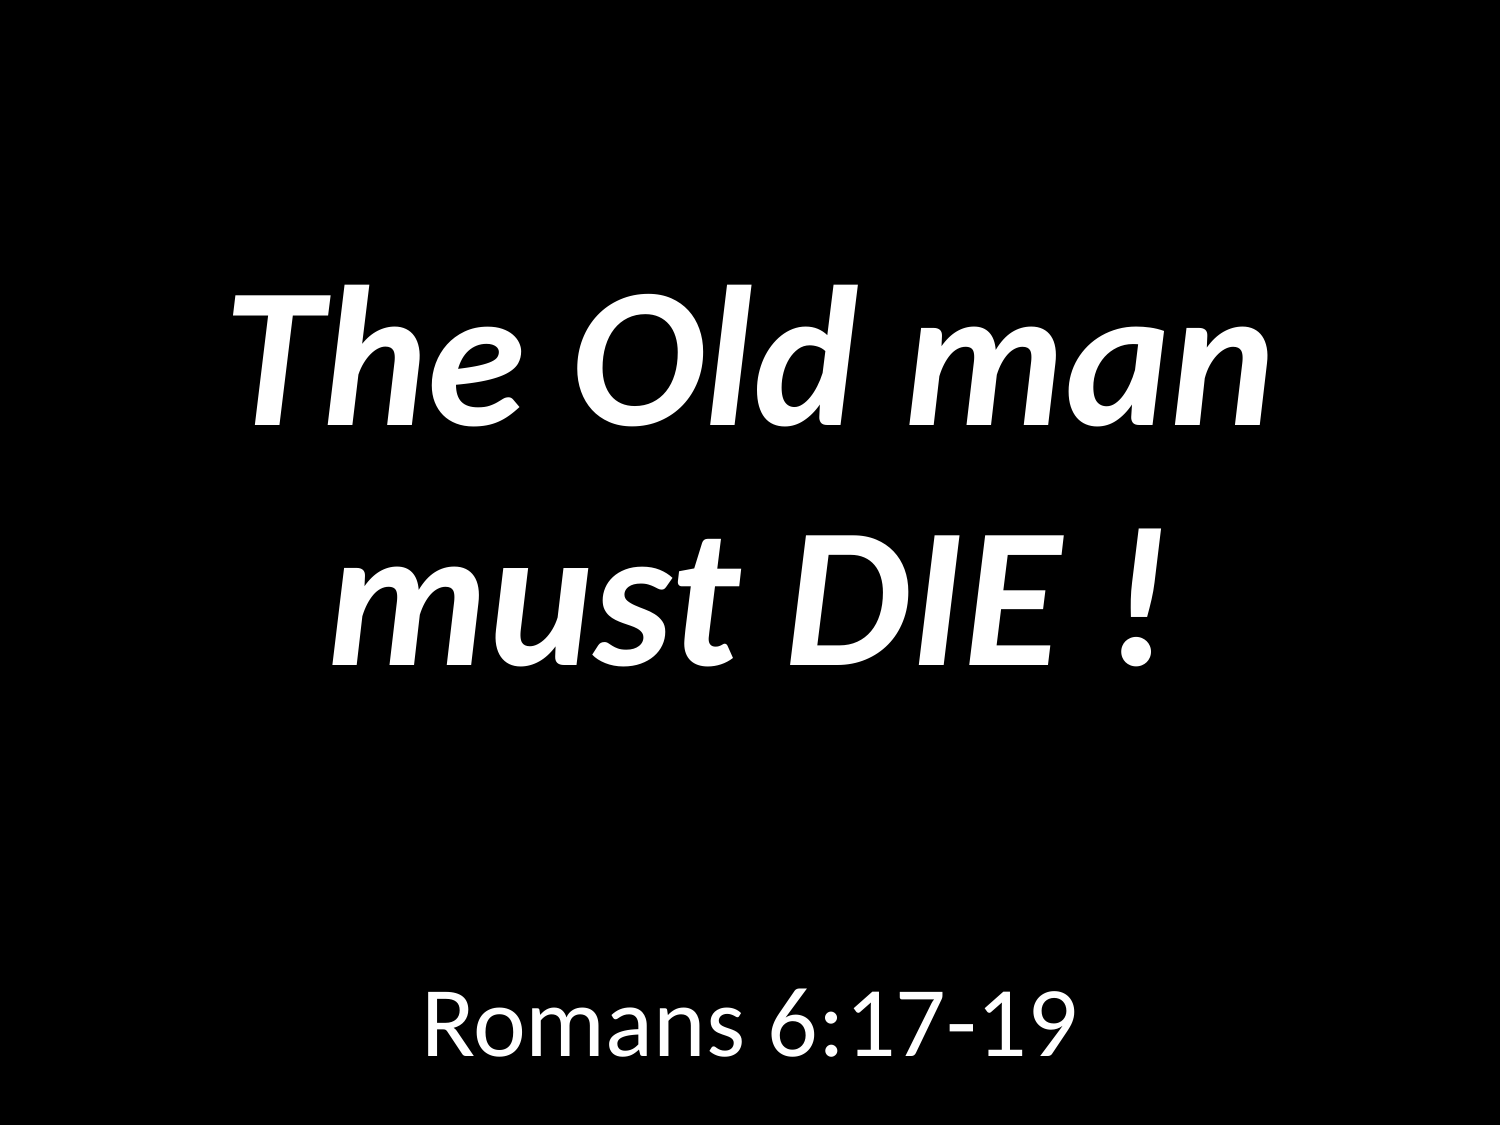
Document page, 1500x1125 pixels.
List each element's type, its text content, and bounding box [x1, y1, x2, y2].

subtitle Romans 6:17-19 [0, 949, 1500, 1125]
title The Old man must DIE ! [112, 0, 1388, 932]
